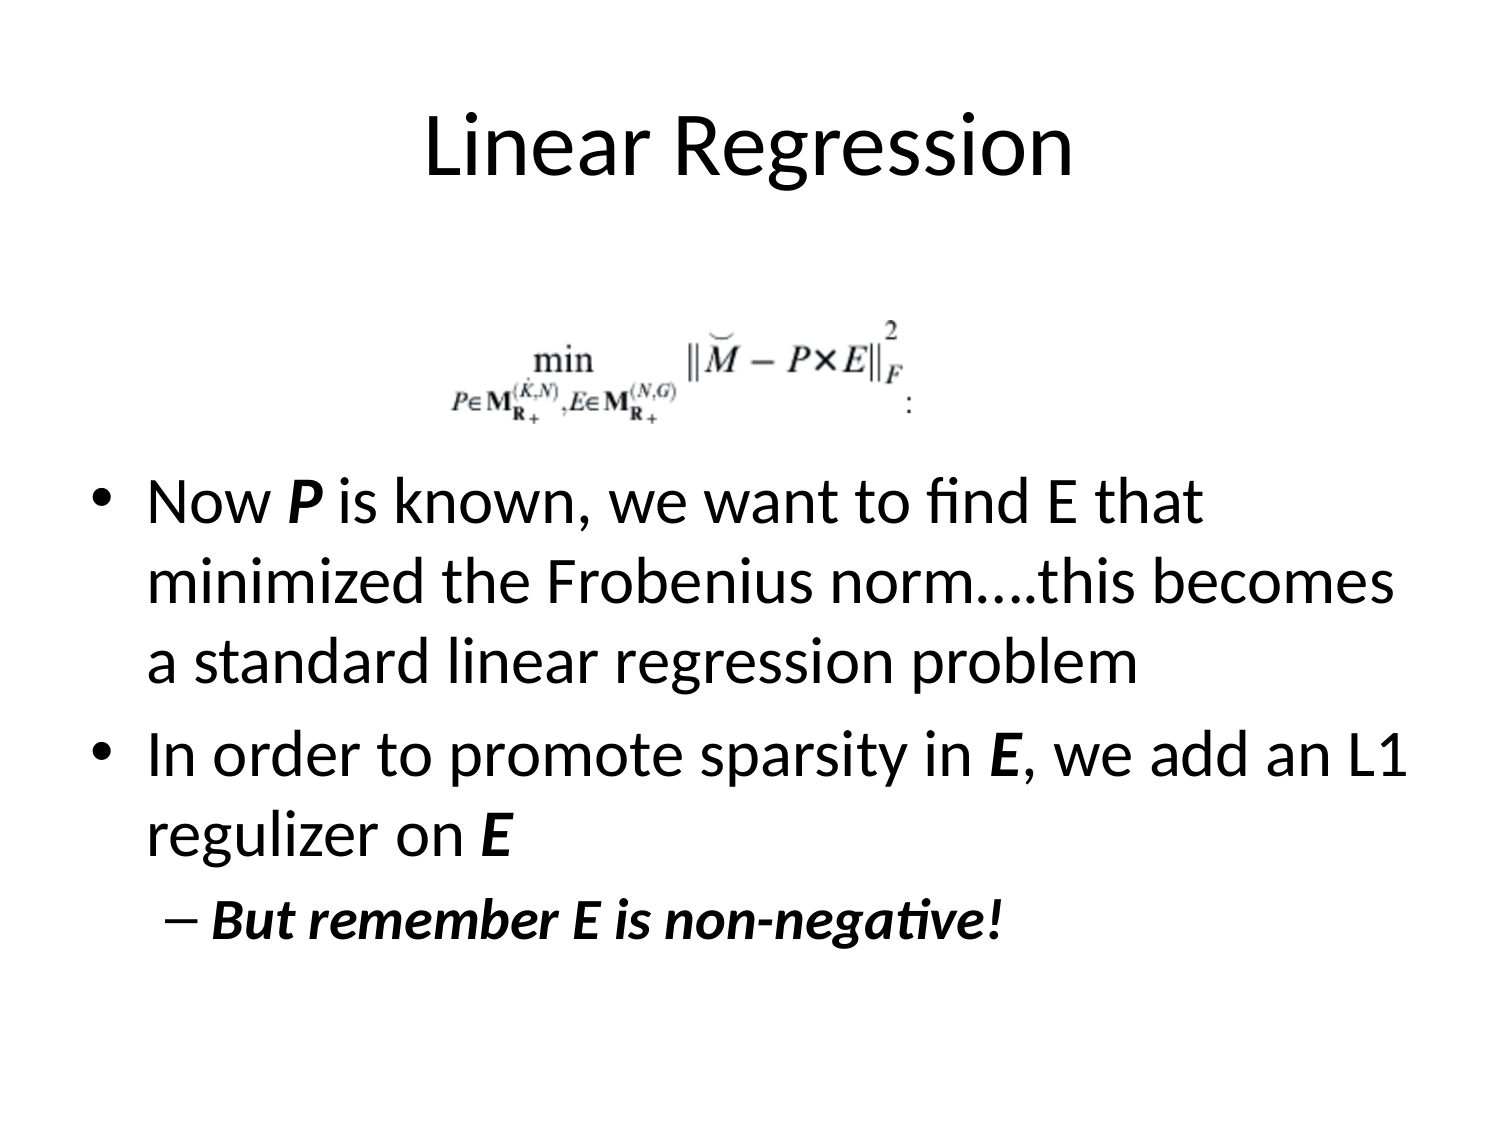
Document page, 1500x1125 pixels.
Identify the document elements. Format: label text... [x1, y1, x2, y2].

picture [430, 318, 944, 428]
list Now P is known, we want to find E that minimized the Frobenius norm….this becomes a standard linear regression problem In order to promote sparsity in E, we add an L1 regulizer on E But remember E is non-negative! [75, 262, 1425, 1005]
title Linear Regression [75, 45, 1425, 233]
